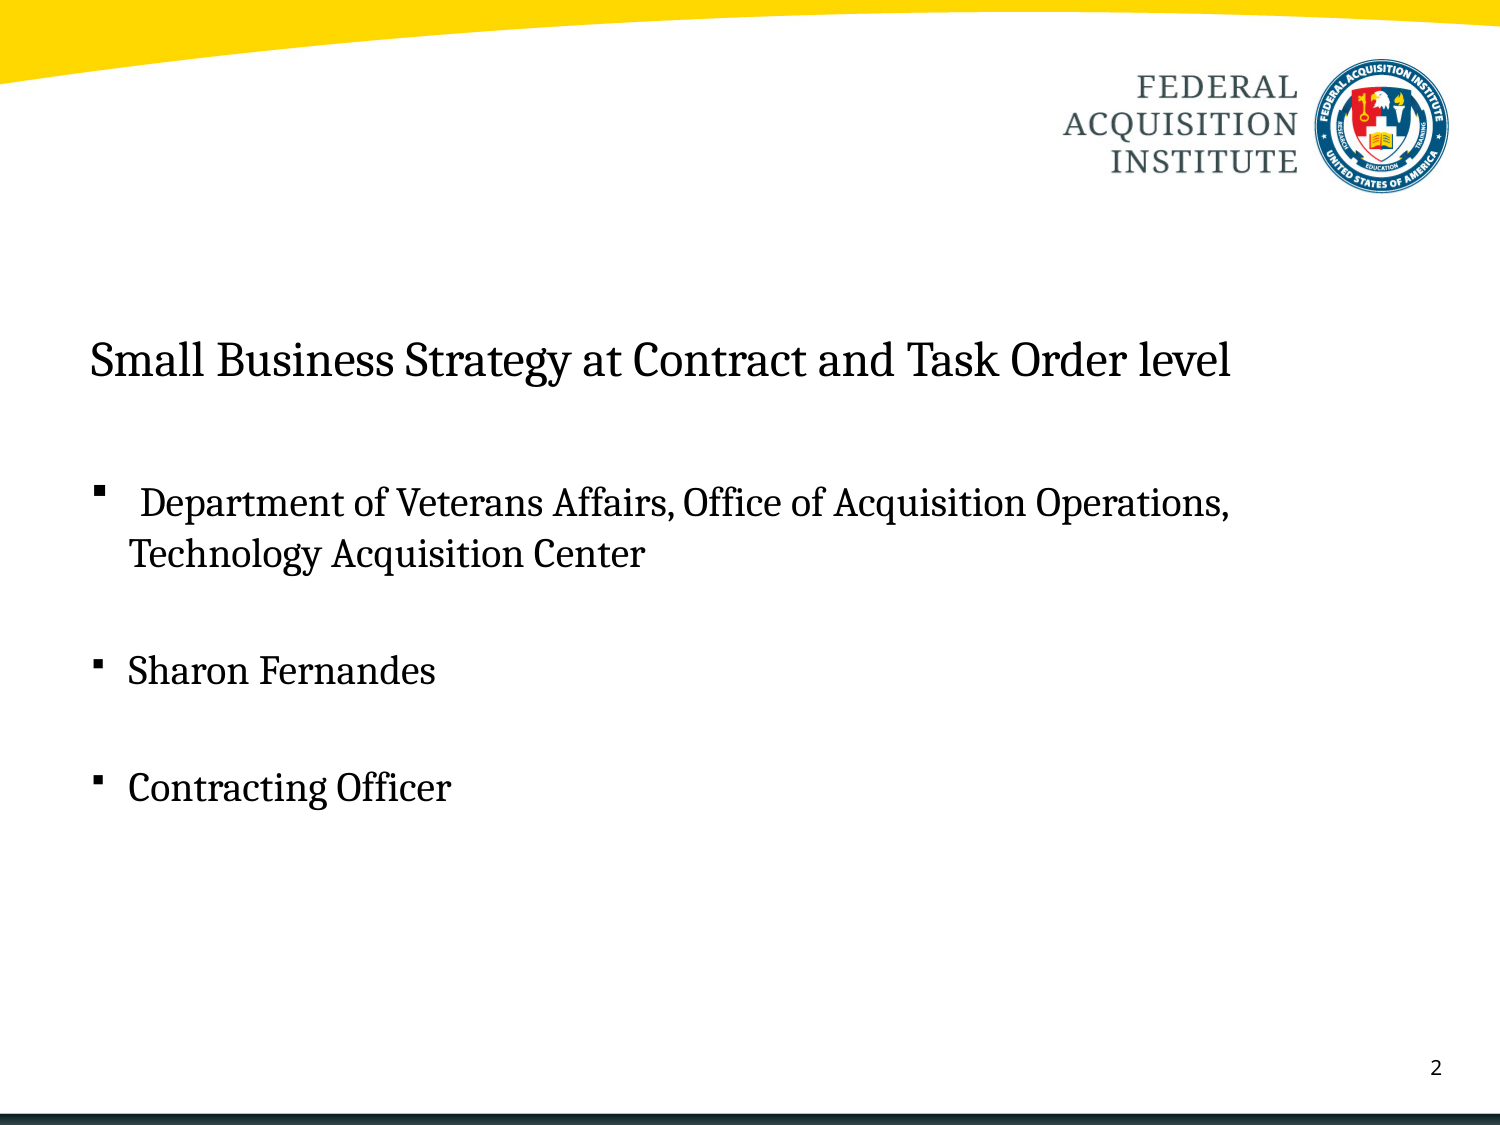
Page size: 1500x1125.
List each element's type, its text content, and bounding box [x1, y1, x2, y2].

text_box 2 [1415, 1047, 1474, 1107]
picture [0, 0, 1500, 1125]
list Small Business Strategy at Contract and Task Order level Department of Veterans Affairs, Office of Acquisition Operations, Technology Acquisition Center Sharon Fernandes Contracting Officer [75, 258, 1386, 1125]
